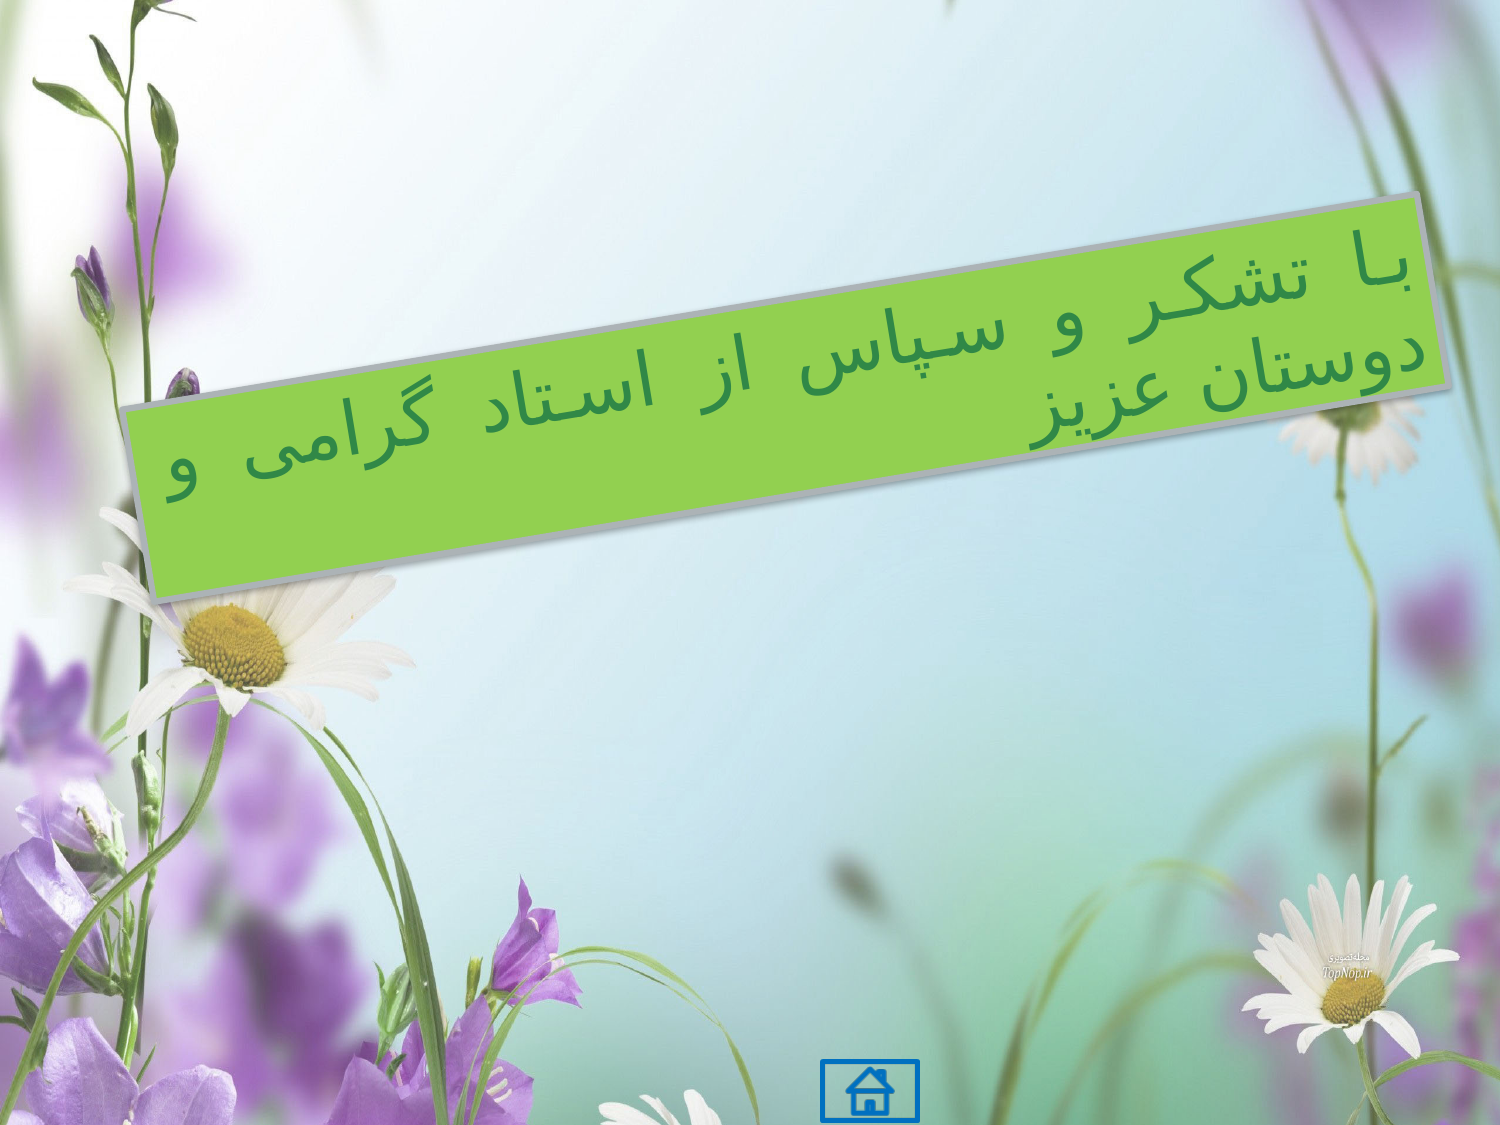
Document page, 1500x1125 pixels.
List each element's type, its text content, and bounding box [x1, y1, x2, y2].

picture [0, 0, 1500, 1125]
text_box با تشکر و سپاس از استاد گرامی و دوستان عزیز [122, 193, 1449, 602]
